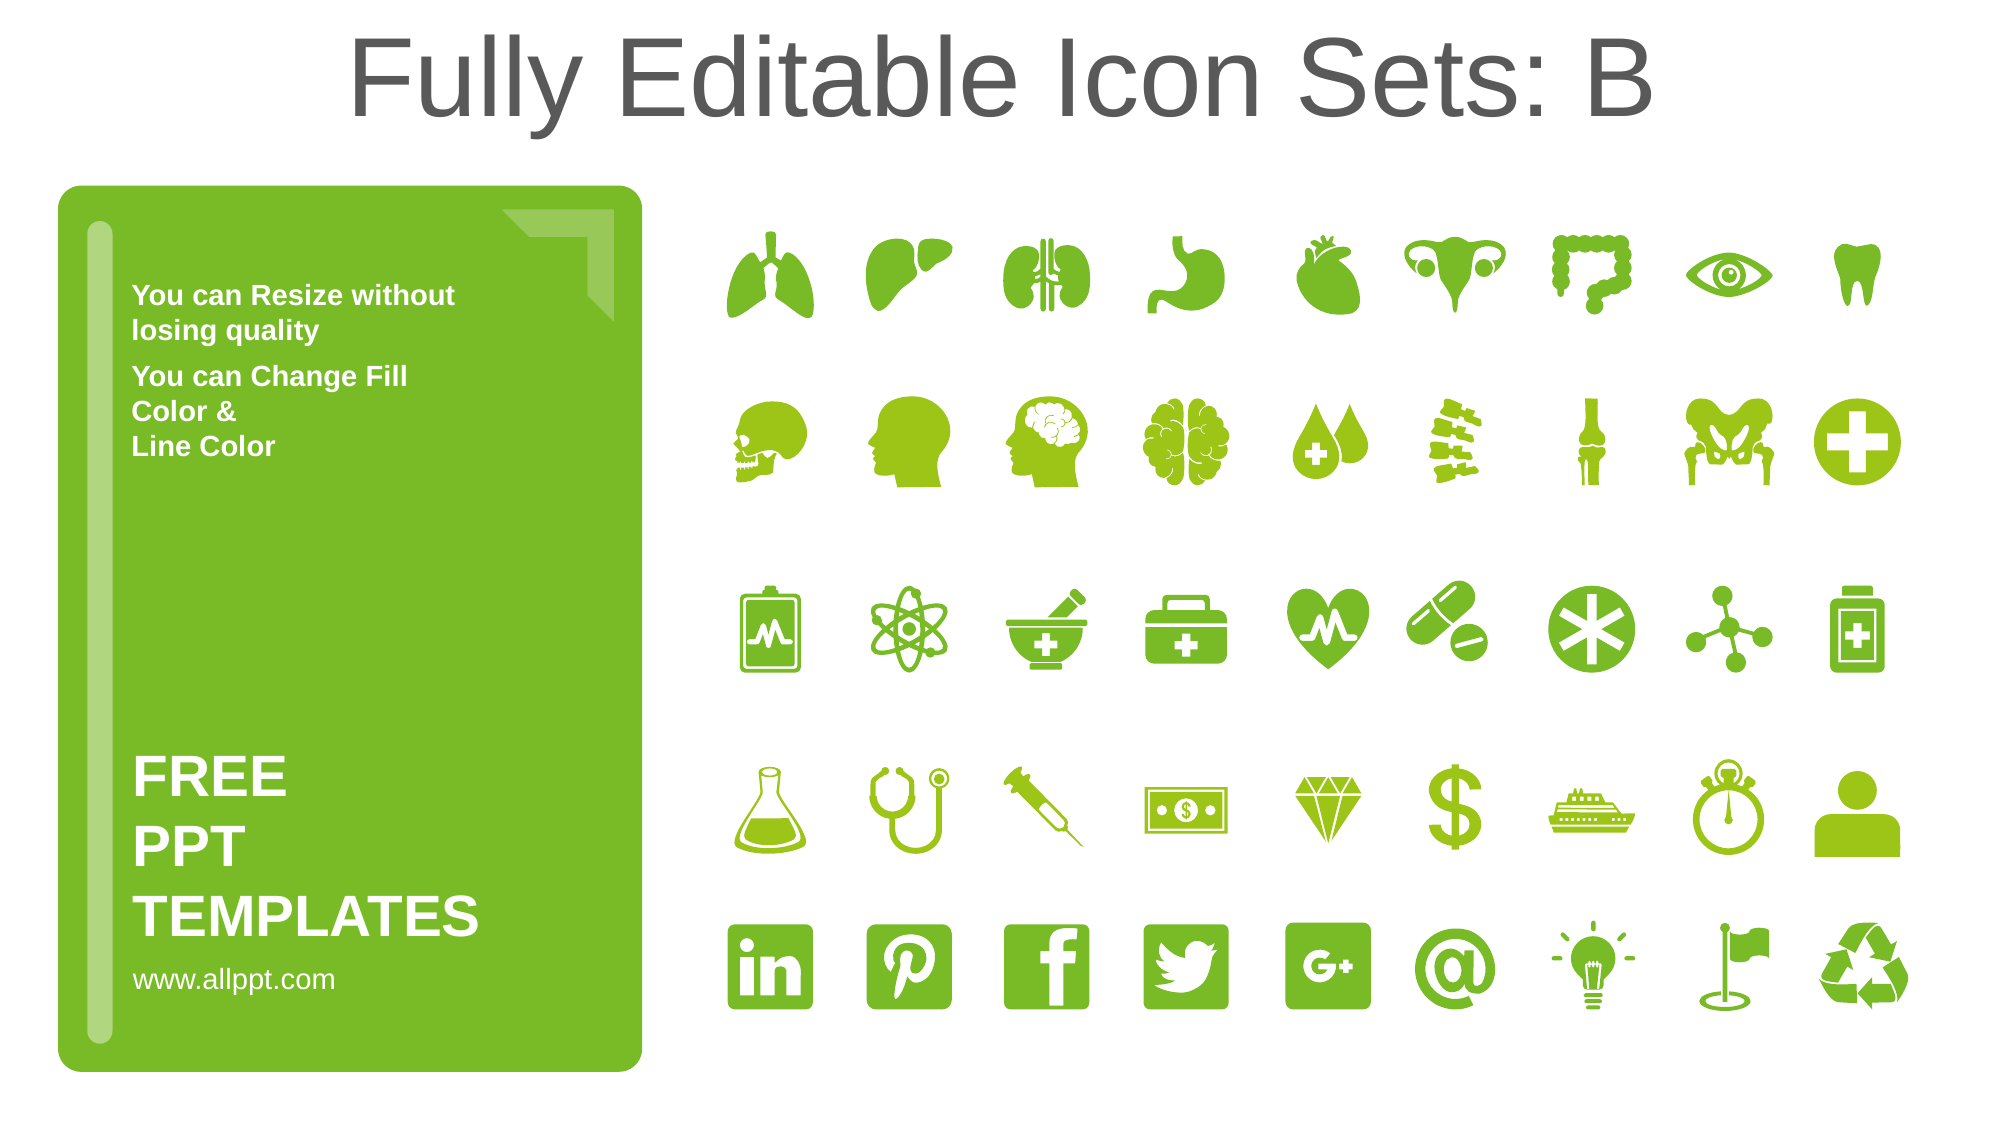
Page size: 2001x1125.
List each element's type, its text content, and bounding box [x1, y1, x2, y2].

text_box [1295, 233, 1362, 316]
text_box [1623, 955, 1637, 962]
text_box [1002, 237, 1092, 313]
text_box [1559, 931, 1571, 943]
text_box [1413, 927, 1497, 1011]
text_box [1144, 626, 1228, 665]
text_box [1141, 397, 1231, 487]
text_box [1829, 584, 1886, 674]
text_box [1833, 242, 1882, 308]
text_box [1144, 786, 1229, 835]
text_box [1836, 769, 1878, 811]
text_box [725, 230, 815, 320]
text_box [1812, 397, 1902, 487]
text_box [1813, 813, 1902, 858]
text_box [865, 923, 953, 1011]
text_box [1569, 935, 1617, 1011]
text_box [732, 400, 809, 484]
text_box [868, 765, 951, 855]
text_box [1449, 622, 1489, 663]
text_box [1576, 397, 1607, 487]
text_box [1144, 593, 1228, 625]
list Fully Editable Icon Sets: B [53, 20, 1952, 140]
text_box [1691, 758, 1766, 856]
text_box [1142, 923, 1230, 1011]
text_box [1405, 579, 1477, 646]
text_box [1427, 763, 1483, 851]
text_box [864, 237, 954, 312]
text_box [1616, 931, 1628, 943]
text_box [1403, 235, 1507, 316]
text_box [1293, 775, 1364, 844]
text_box [1818, 921, 1910, 1013]
text_box [1684, 584, 1774, 674]
text_box [1004, 395, 1089, 489]
text_box [733, 765, 808, 855]
text_box [1698, 921, 1771, 1012]
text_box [1428, 398, 1482, 486]
text_box [1550, 955, 1564, 962]
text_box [868, 396, 951, 488]
text_box [1003, 923, 1091, 1011]
text_box [1547, 584, 1637, 674]
text_box [1291, 400, 1370, 481]
text_box [726, 923, 814, 1011]
text_box [869, 584, 949, 674]
text_box [1286, 587, 1371, 671]
text_box [1683, 397, 1776, 487]
text_box [1146, 235, 1226, 315]
text_box [1550, 233, 1633, 316]
text_box [1284, 921, 1372, 1011]
text_box [1590, 919, 1597, 933]
text_box [1684, 251, 1775, 299]
text_box [1547, 787, 1637, 834]
text_box [738, 584, 802, 674]
text_box [1004, 587, 1089, 671]
text_box [1002, 765, 1085, 848]
